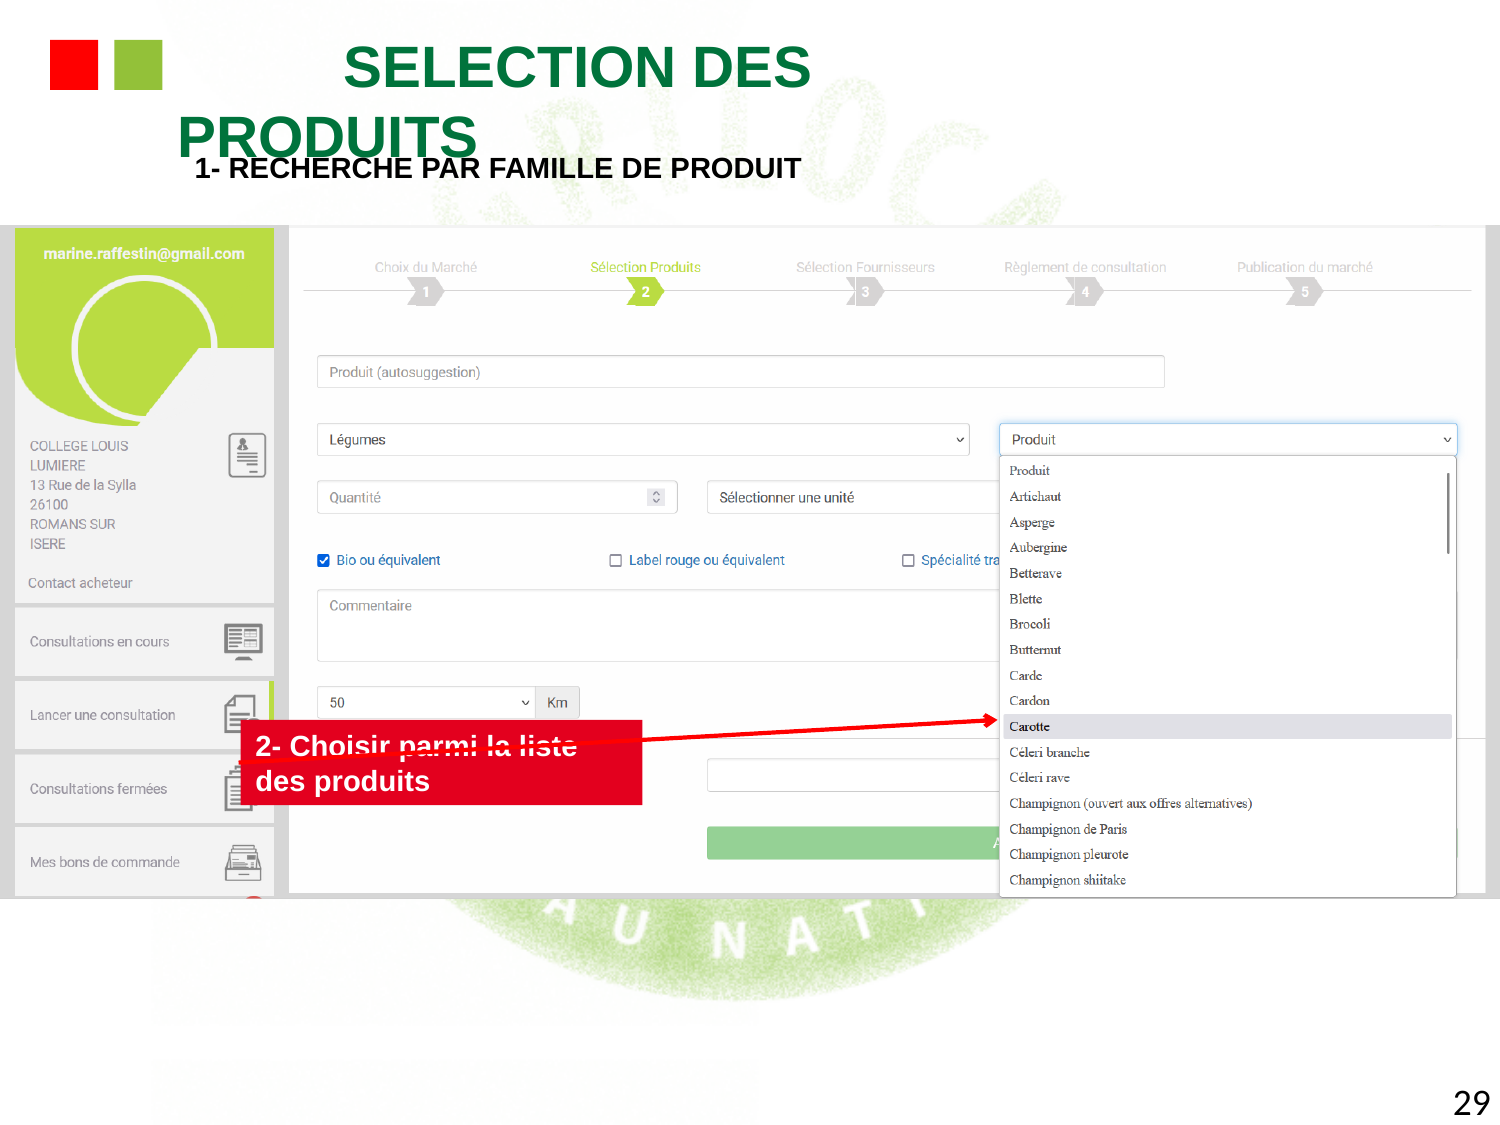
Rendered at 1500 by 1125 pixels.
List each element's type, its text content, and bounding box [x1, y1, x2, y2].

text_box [642, 719, 998, 763]
text_box [50, 39, 99, 90]
text_box SELECTION DES PRODUITS [163, 21, 998, 178]
text_box [114, 39, 163, 90]
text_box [957, 306, 1481, 620]
text_box 29 [5, 1070, 1500, 1125]
text_box 1- RECHERCHE PAR FAMILLE DE PRODUIT [179, 141, 1031, 192]
picture [0, 0, 1500, 1125]
